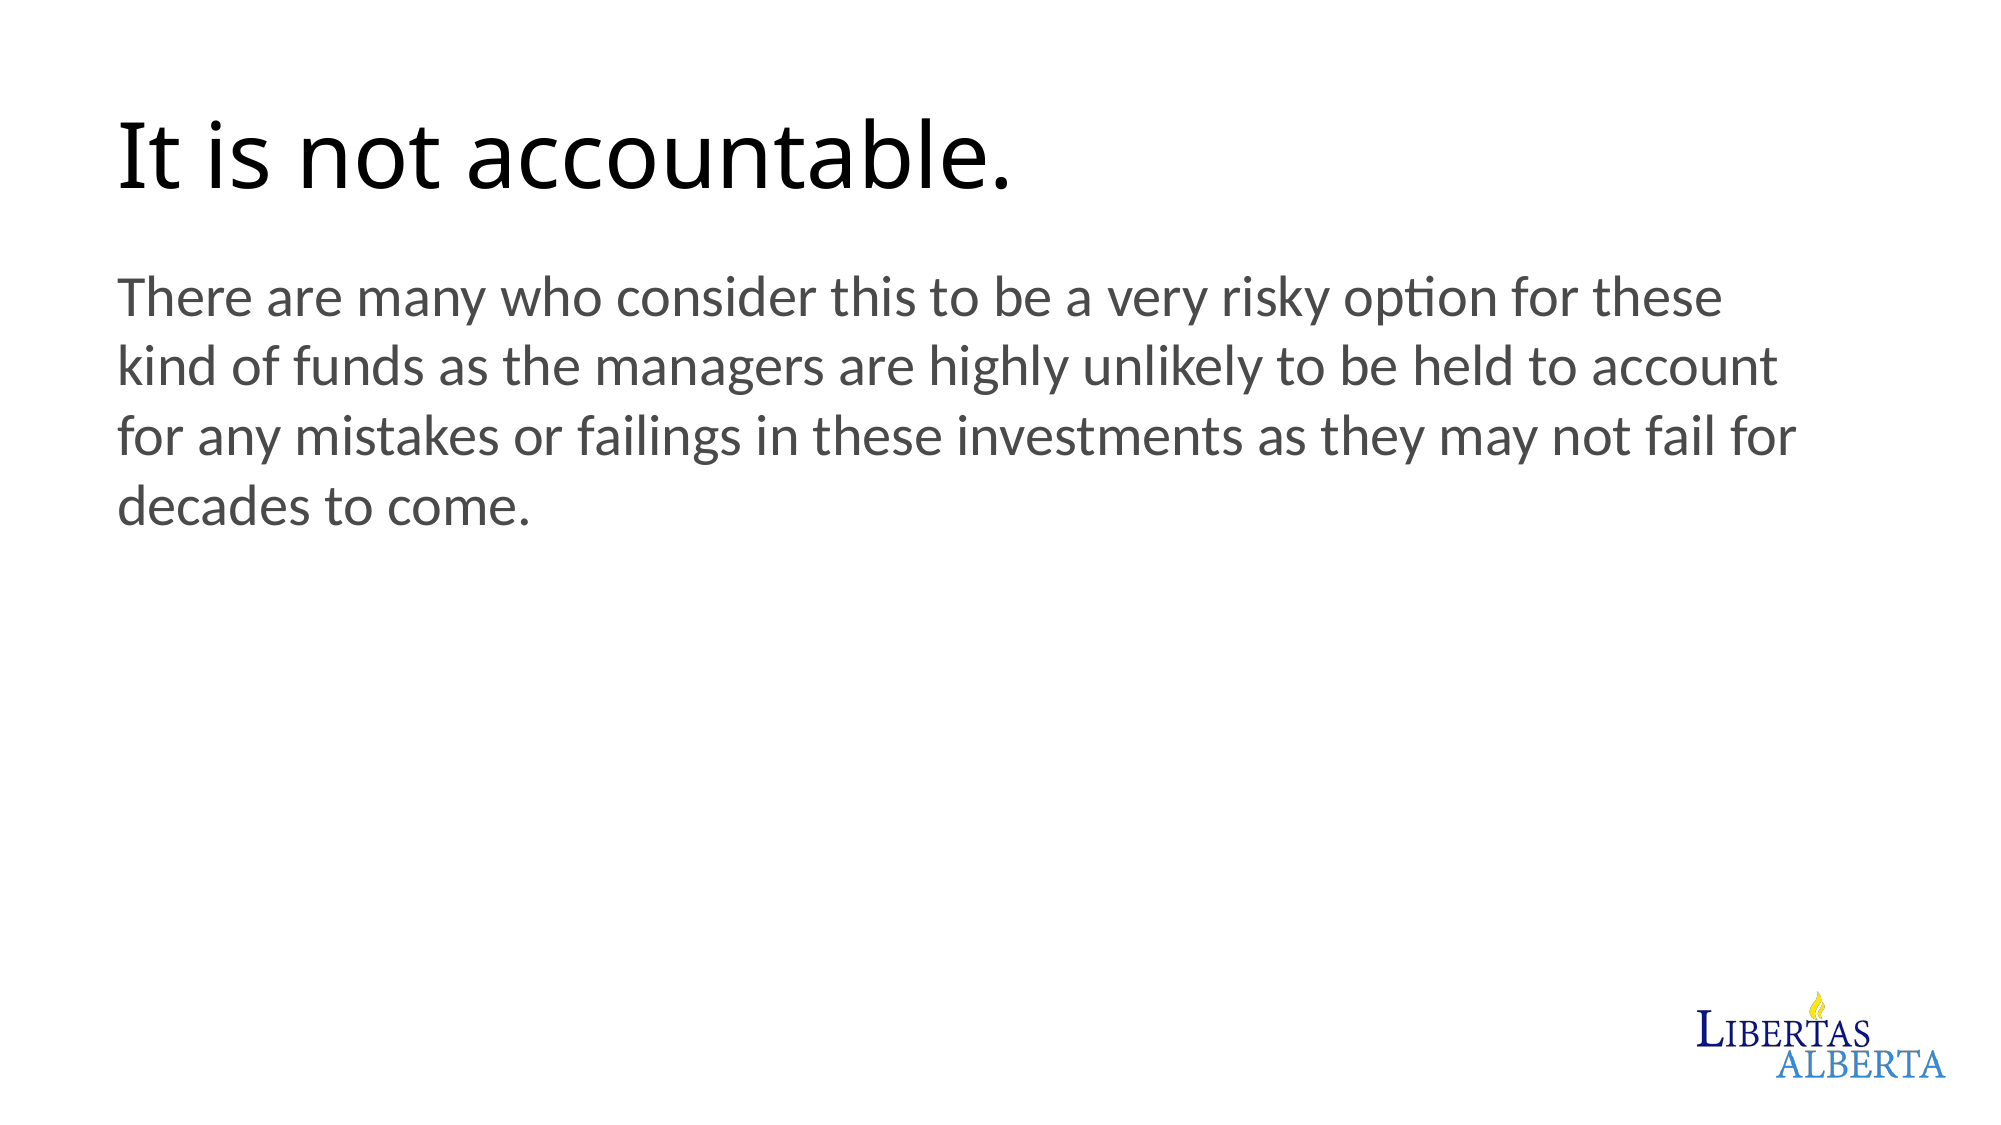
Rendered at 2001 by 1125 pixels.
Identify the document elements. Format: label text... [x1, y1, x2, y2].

list There are many who consider this to be a very risky option for these kind of funds as the managers are highly unlikely to be held to account for any mistakes or failings in these investments as they may not fail for decades to come. [102, 250, 1828, 1043]
title It is not accountable. [102, 50, 1828, 250]
picture [1693, 989, 1948, 1081]
